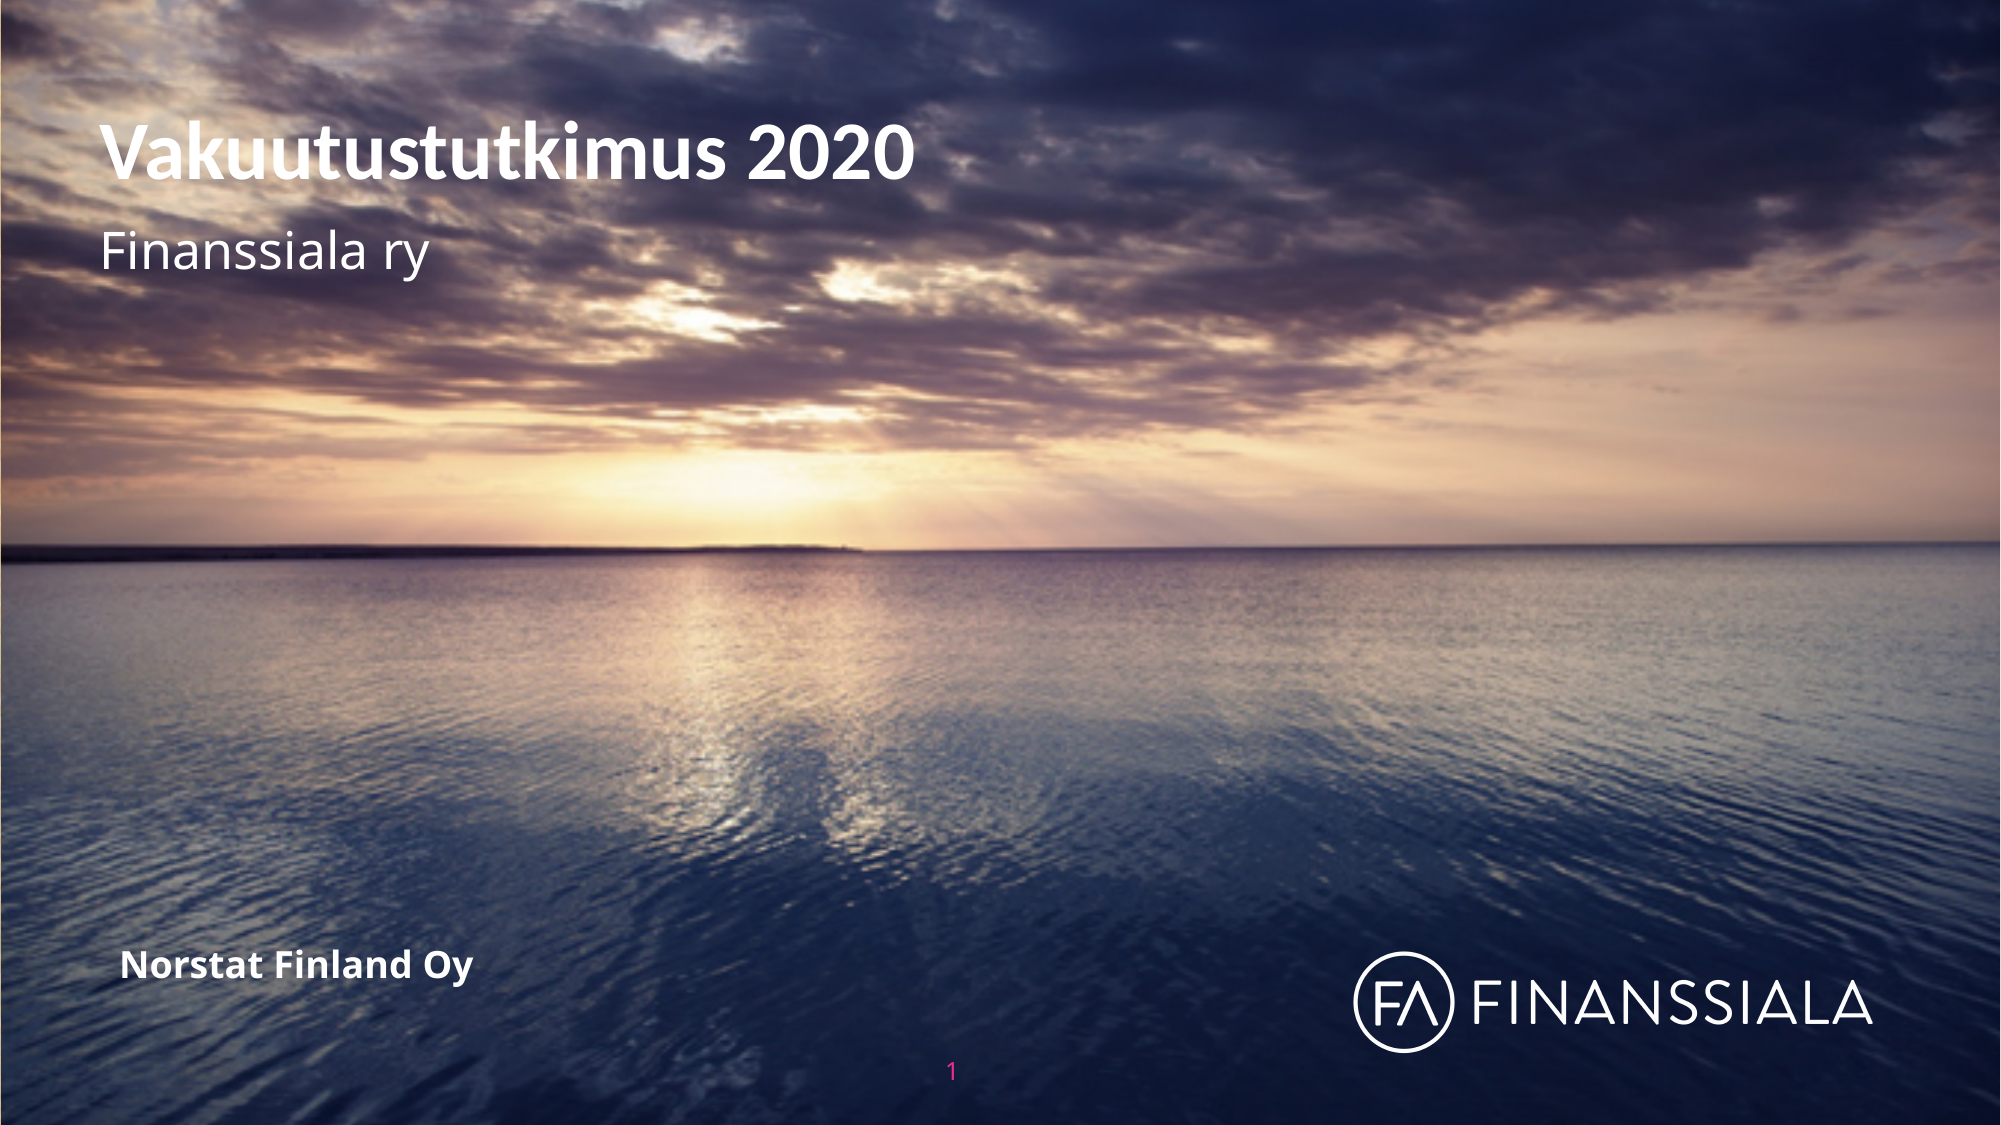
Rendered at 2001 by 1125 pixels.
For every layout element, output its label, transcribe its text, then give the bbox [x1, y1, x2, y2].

title Vakuutustutkimus 2020 [84, 76, 1585, 206]
slide_number 1 [759, 1042, 1145, 1103]
picture [0, 0, 2001, 1125]
list Norstat Finland Oy [104, 933, 979, 986]
subtitle Finanssiala ry [84, 210, 1132, 288]
